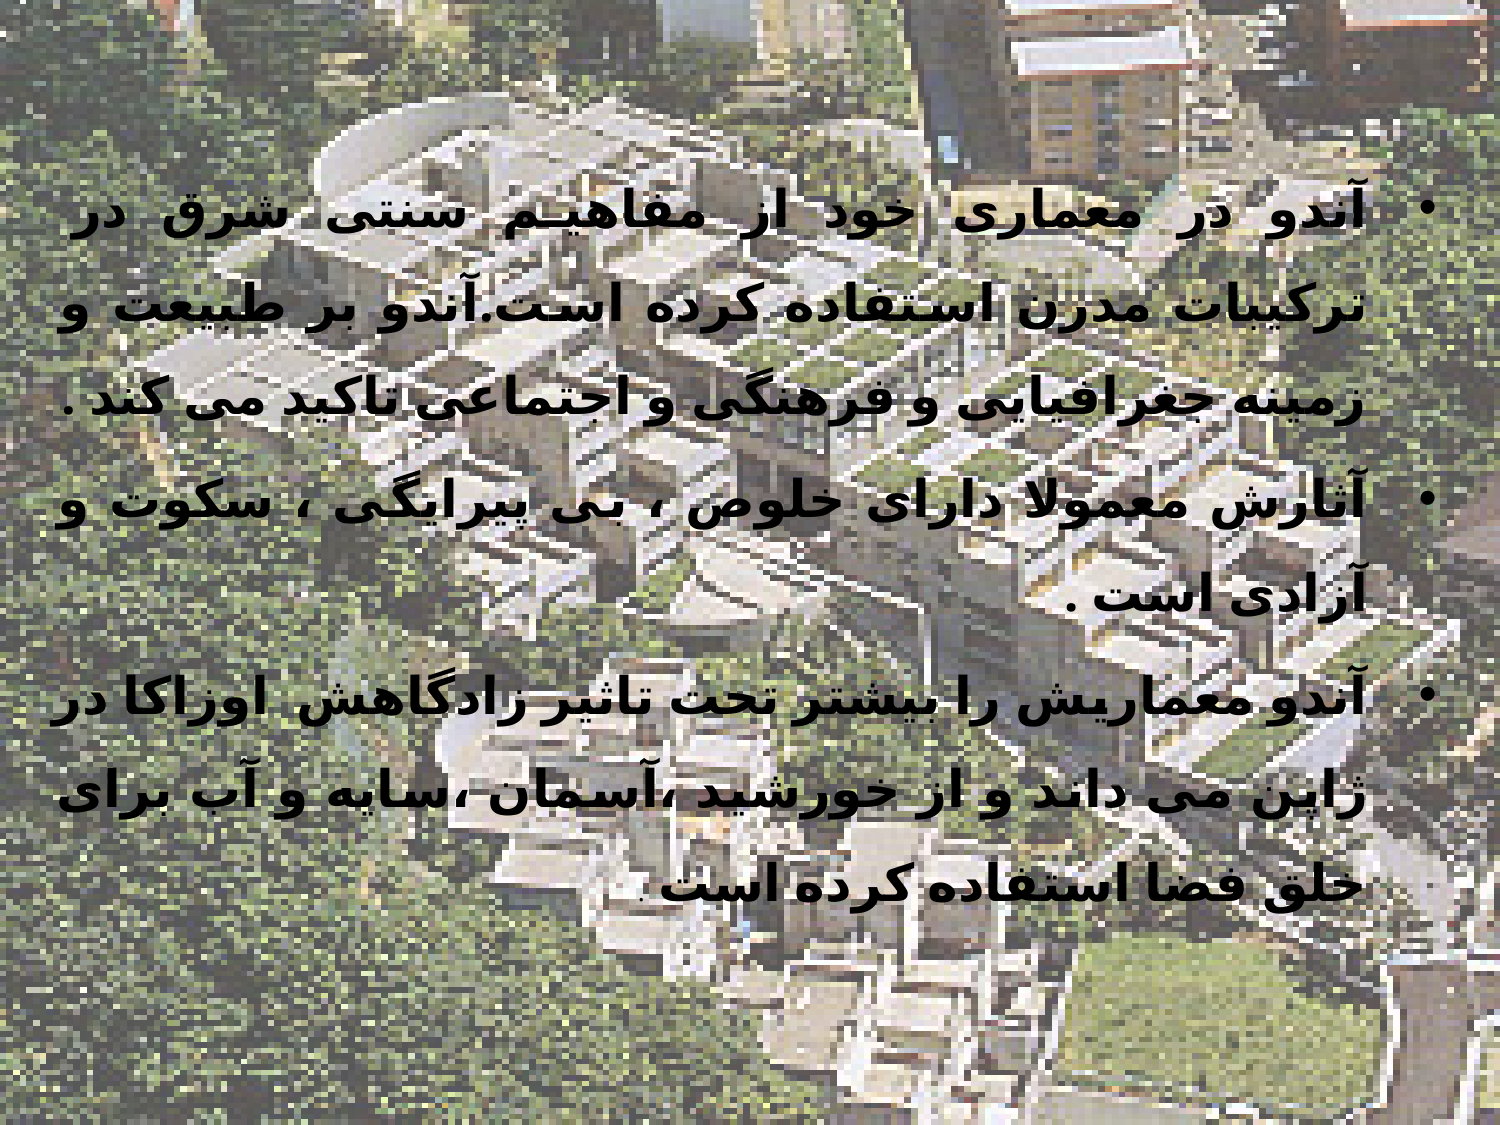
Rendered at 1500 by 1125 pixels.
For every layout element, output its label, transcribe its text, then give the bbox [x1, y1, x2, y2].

list آندو در معماری خود از مفاهیم سنتی شرق در ترکیبات مدرن استفاده کرده است.آندو بر طبیعت و زمینه جغرافیایی و فرهنگی و اجتماعی تاکید می کند . آثارش معمولا دارای خلوص ، بی پیرایگی ، سکوت و آزادی است . آندو معماریش را بیشتر تحت تاثیر زادگاهش اوزاکا در ژاپن می داند و از خورشید ،آسمان ،سایه و آب برای خلق فضا استفاده کرده است . [37, 137, 1450, 938]
